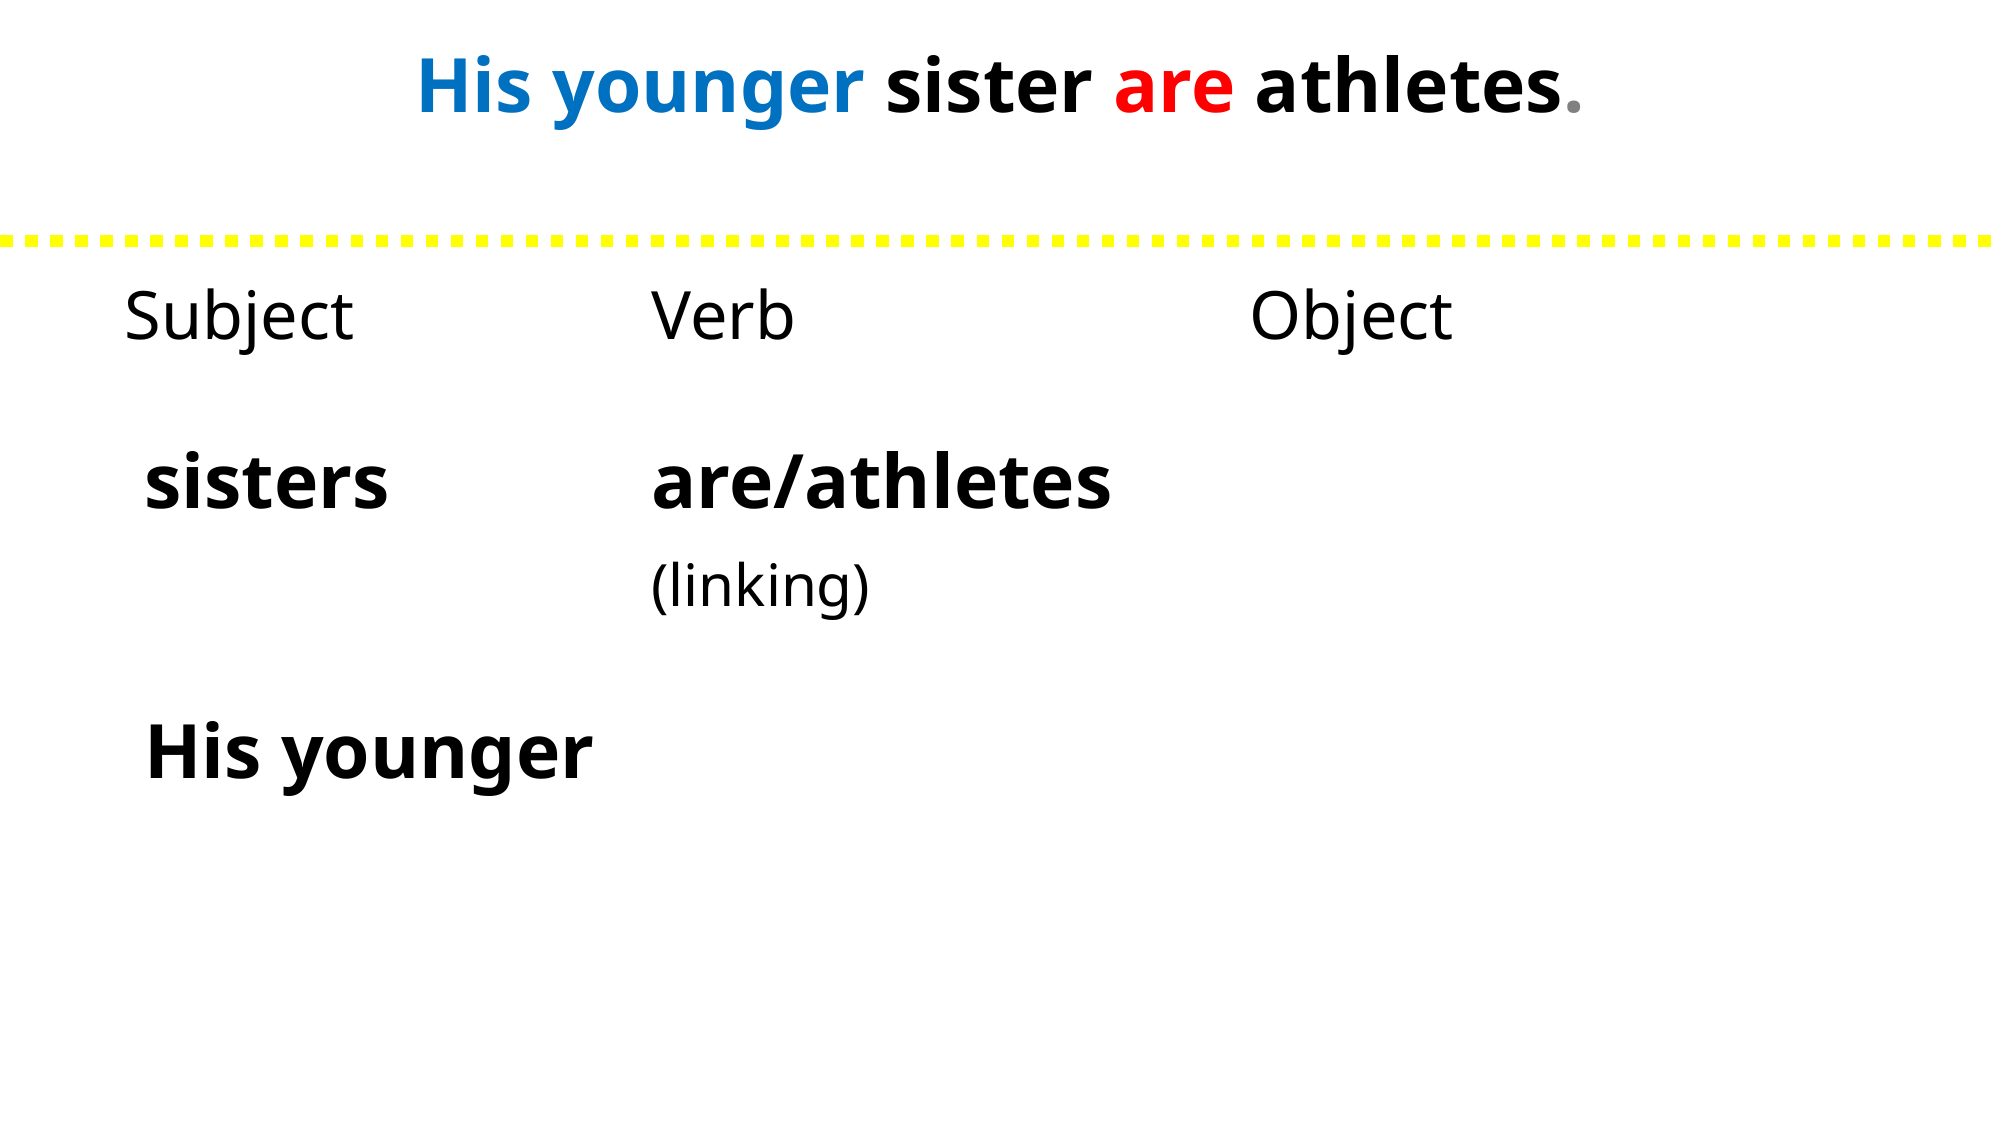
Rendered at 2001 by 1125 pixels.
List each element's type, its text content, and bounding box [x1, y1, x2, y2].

text_box Subject sisters His younger [109, 265, 697, 1125]
text_box Verb are/athletes [636, 265, 1175, 756]
text_box (linking) [636, 541, 1162, 626]
text_box His younger sister are athletes. [0, 29, 2000, 135]
text_box Object [1234, 265, 2000, 726]
